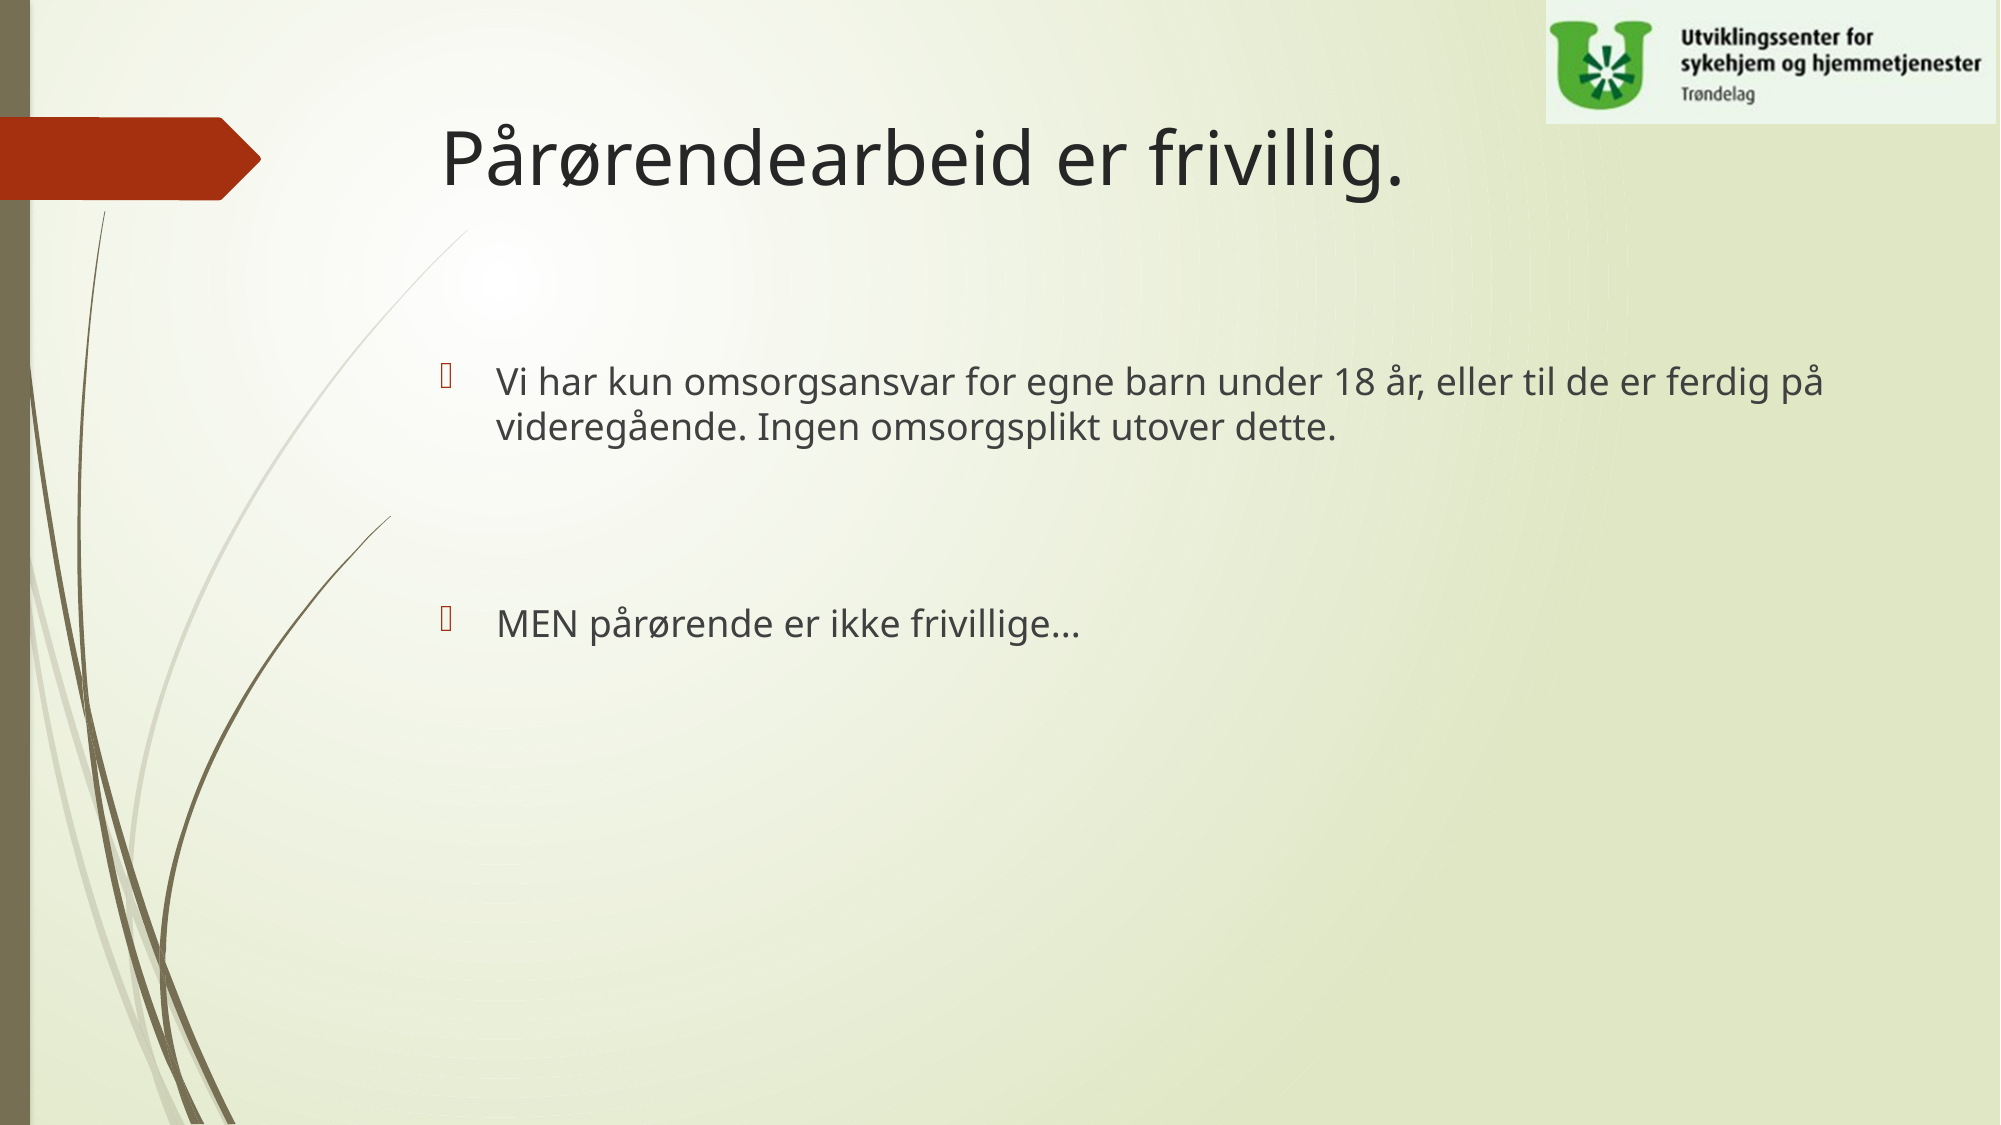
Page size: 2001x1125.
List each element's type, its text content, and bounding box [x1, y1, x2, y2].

picture [1545, 0, 1997, 124]
list Vi har kun omsorgsansvar for egne barn under 18 år, eller til de er ferdig på videregående. Ingen omsorgsplikt utover dette. MEN pårørende er ikke frivillige... [424, 350, 1888, 970]
title Pårørendearbeid er frivillig. [425, 102, 1888, 313]
